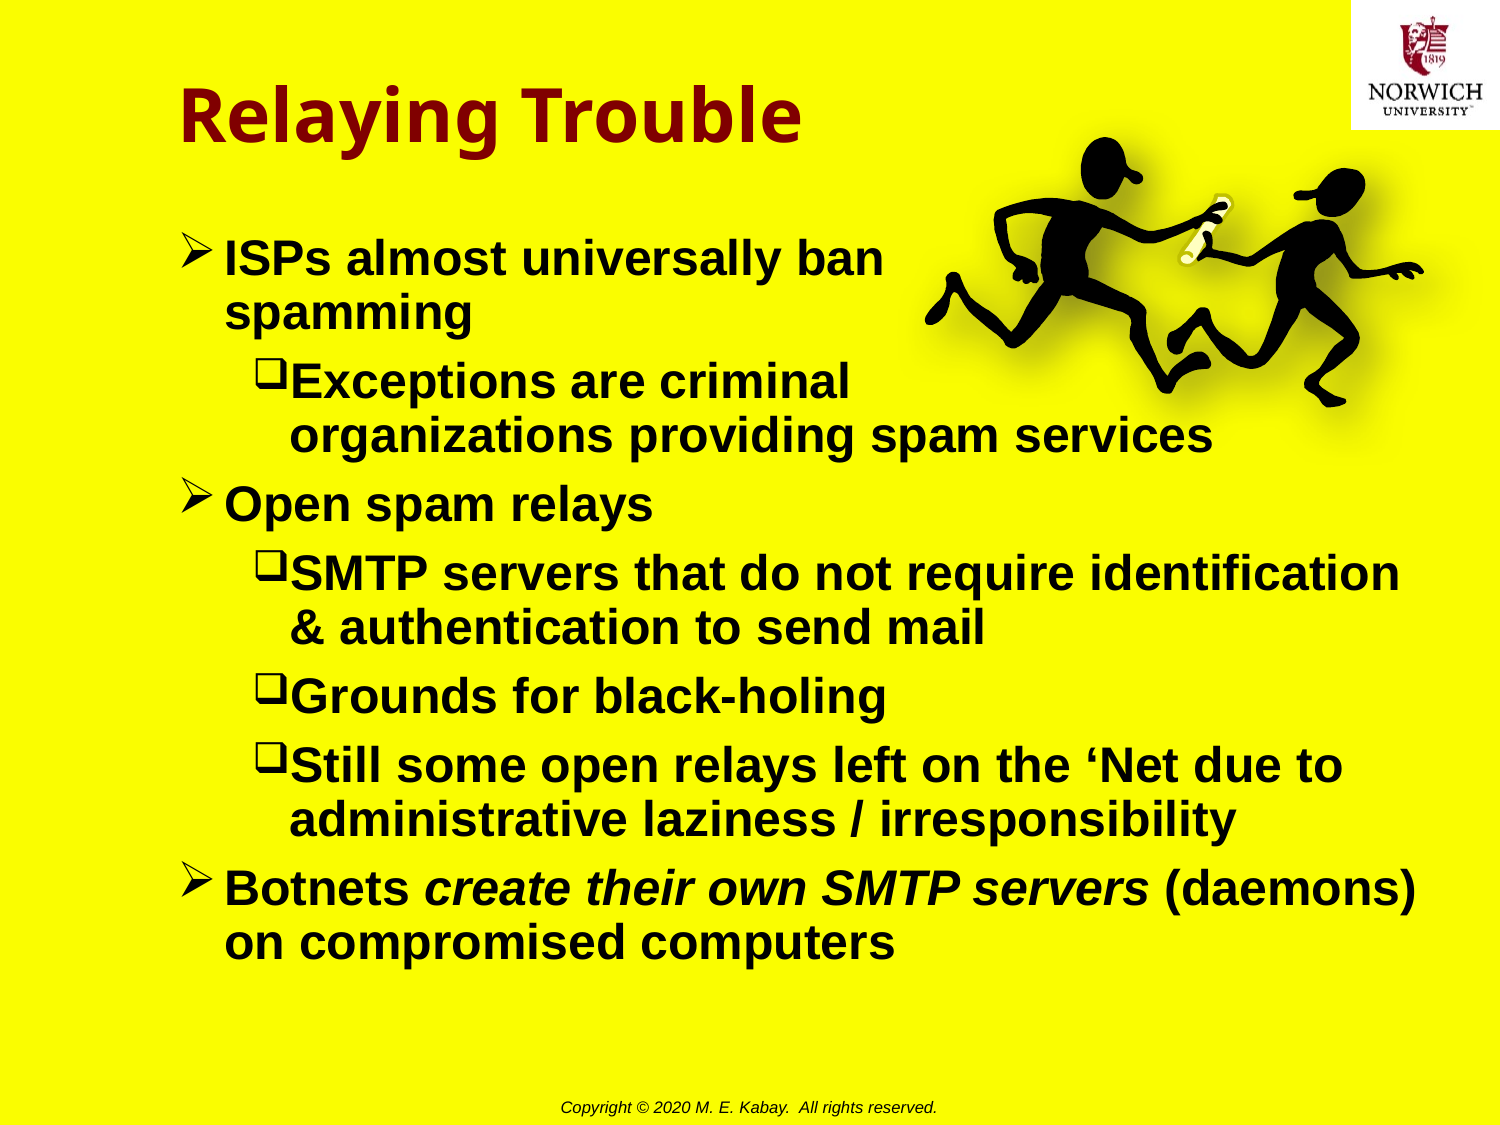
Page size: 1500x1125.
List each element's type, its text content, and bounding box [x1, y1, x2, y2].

title Relaying Trouble [161, 24, 1339, 213]
picture [1351, 0, 1500, 130]
list ISPs almost universally ban spamming Exceptions are criminal organizations providing spam services Open spam relays SMTP servers that do not require identification & authentication to send mail Grounds for black-holing Still some open relays left on the ‘Net due to administrative laziness / irresponsibility Botnets create their own SMTP servers (daemons) on compromised computers [161, 224, 1438, 1038]
picture [924, 137, 1425, 408]
